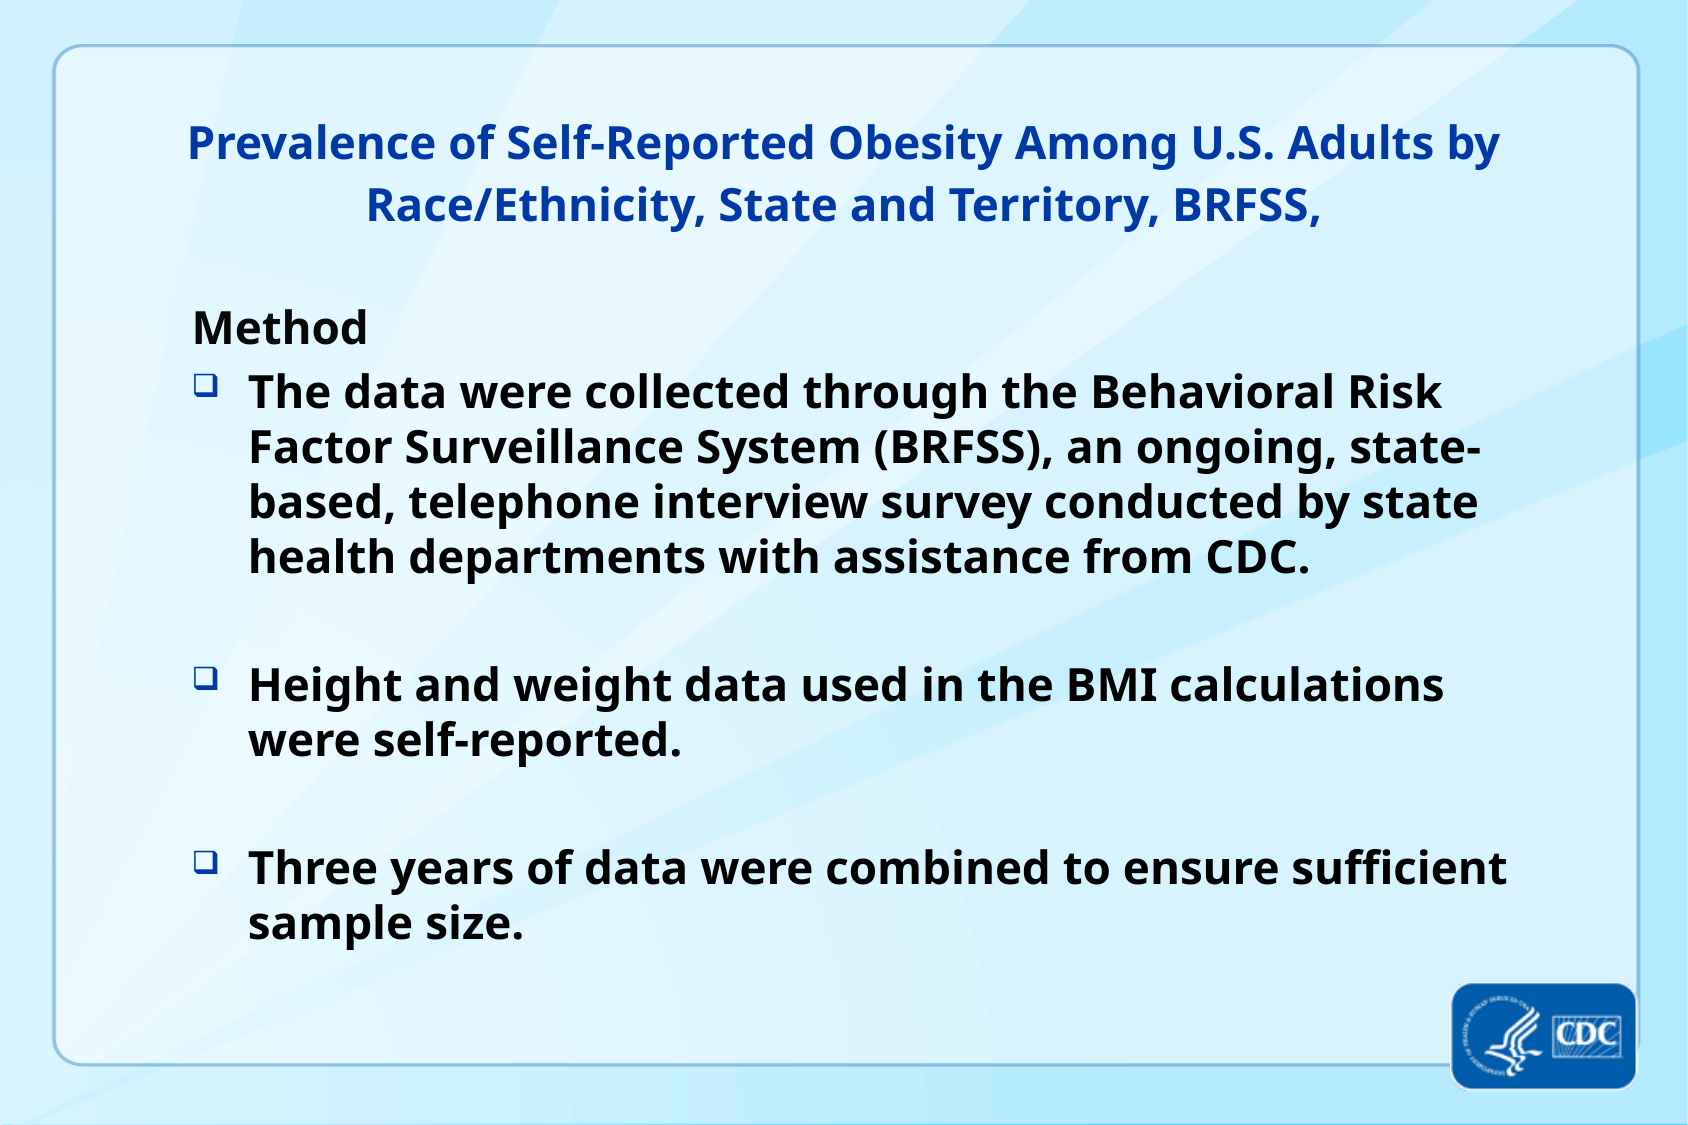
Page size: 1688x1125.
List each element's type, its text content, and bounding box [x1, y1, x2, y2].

picture [0, 0, 1688, 1125]
title Prevalence of Self-Reported Obesity Among U.S. Adults by Race/Ethnicity, State and Territory, BRFSS, [84, 79, 1604, 239]
list Method The data were collected through the Behavioral Risk Factor Surveillance System (BRFSS), an ongoing, state-based, telephone interview survey conducted by state health departments with assistance from CDC. Height and weight data used in the BMI calculations were self-reported. Three years of data were combined to ensure sufficient sample size. [176, 291, 1568, 948]
